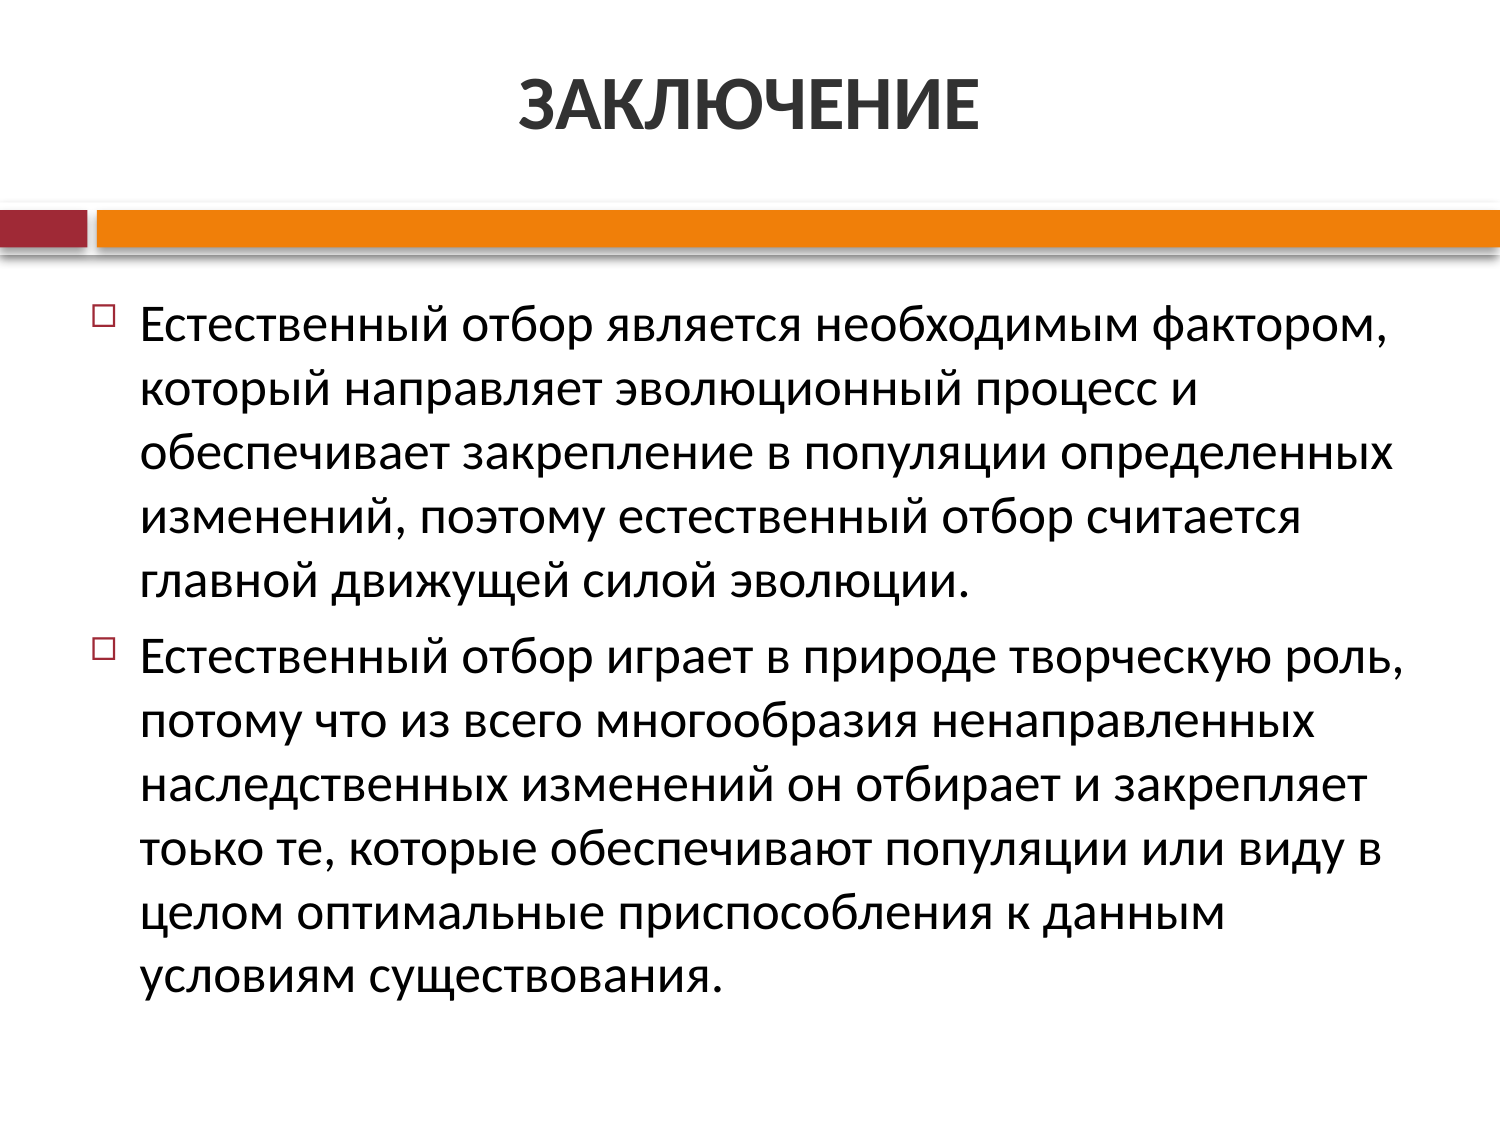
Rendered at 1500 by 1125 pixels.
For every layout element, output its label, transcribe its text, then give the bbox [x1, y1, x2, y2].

title ЗАКЛЮЧЕНИЕ [75, 45, 1425, 153]
list Естественный отбор является необходимым фактором, который направляет эволюционный процесс и обеспечивает закрепление в популяции определенных изменений, поэтому естественный отбор считается главной движущей силой эволюции. Естественный отбор играет в природе творческую роль, потому что из всего многообразия ненаправленных наследственных изменений он отбирает и закрепляет тоько те, которые обеспечивают популяции или виду в целом оптимальные приспособления к данным условиям существования. [75, 281, 1425, 1079]
